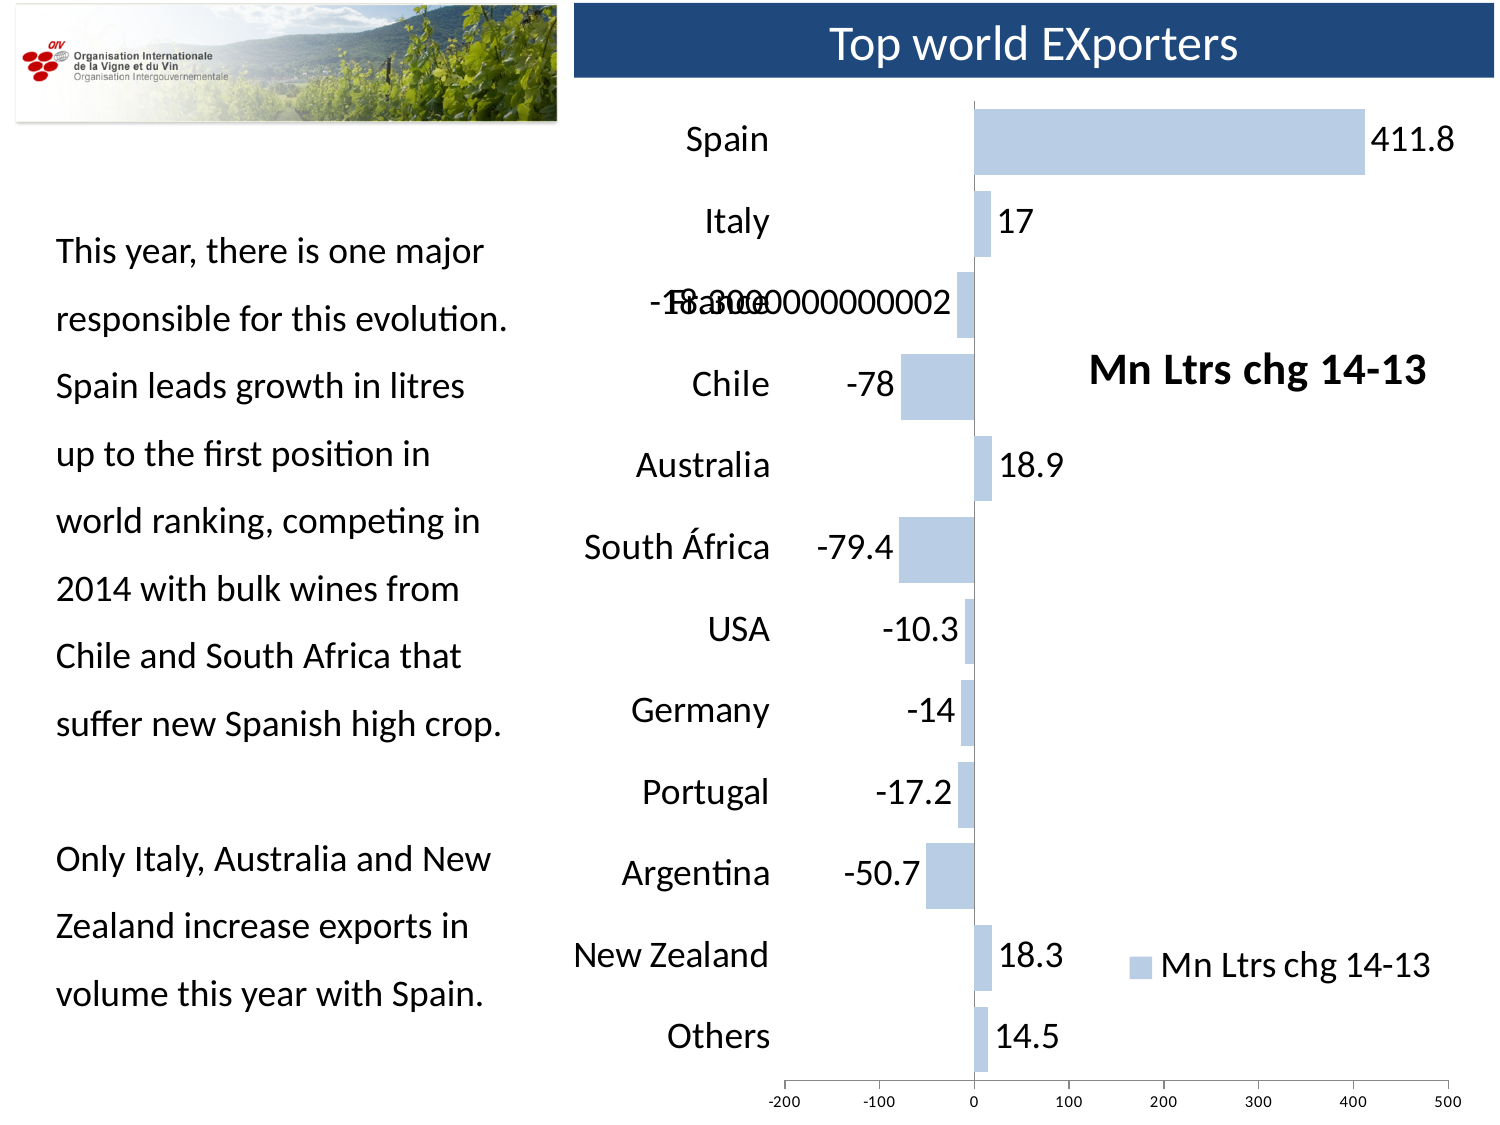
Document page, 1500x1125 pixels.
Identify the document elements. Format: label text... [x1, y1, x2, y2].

text_box This year, there is one major responsible for this evolution. Spain leads growth in litres up to the first position in world ranking, competing in 2014 with bulk wines from Chile and South Africa that suffer new Spanish high crop. Only Italy, Australia and New Zealand increase exports in volume this year with Spain. [41, 196, 496, 1021]
picture [10, 0, 561, 126]
chart [501, 78, 1495, 1125]
text_box Top world EXporters [574, 2, 1495, 78]
